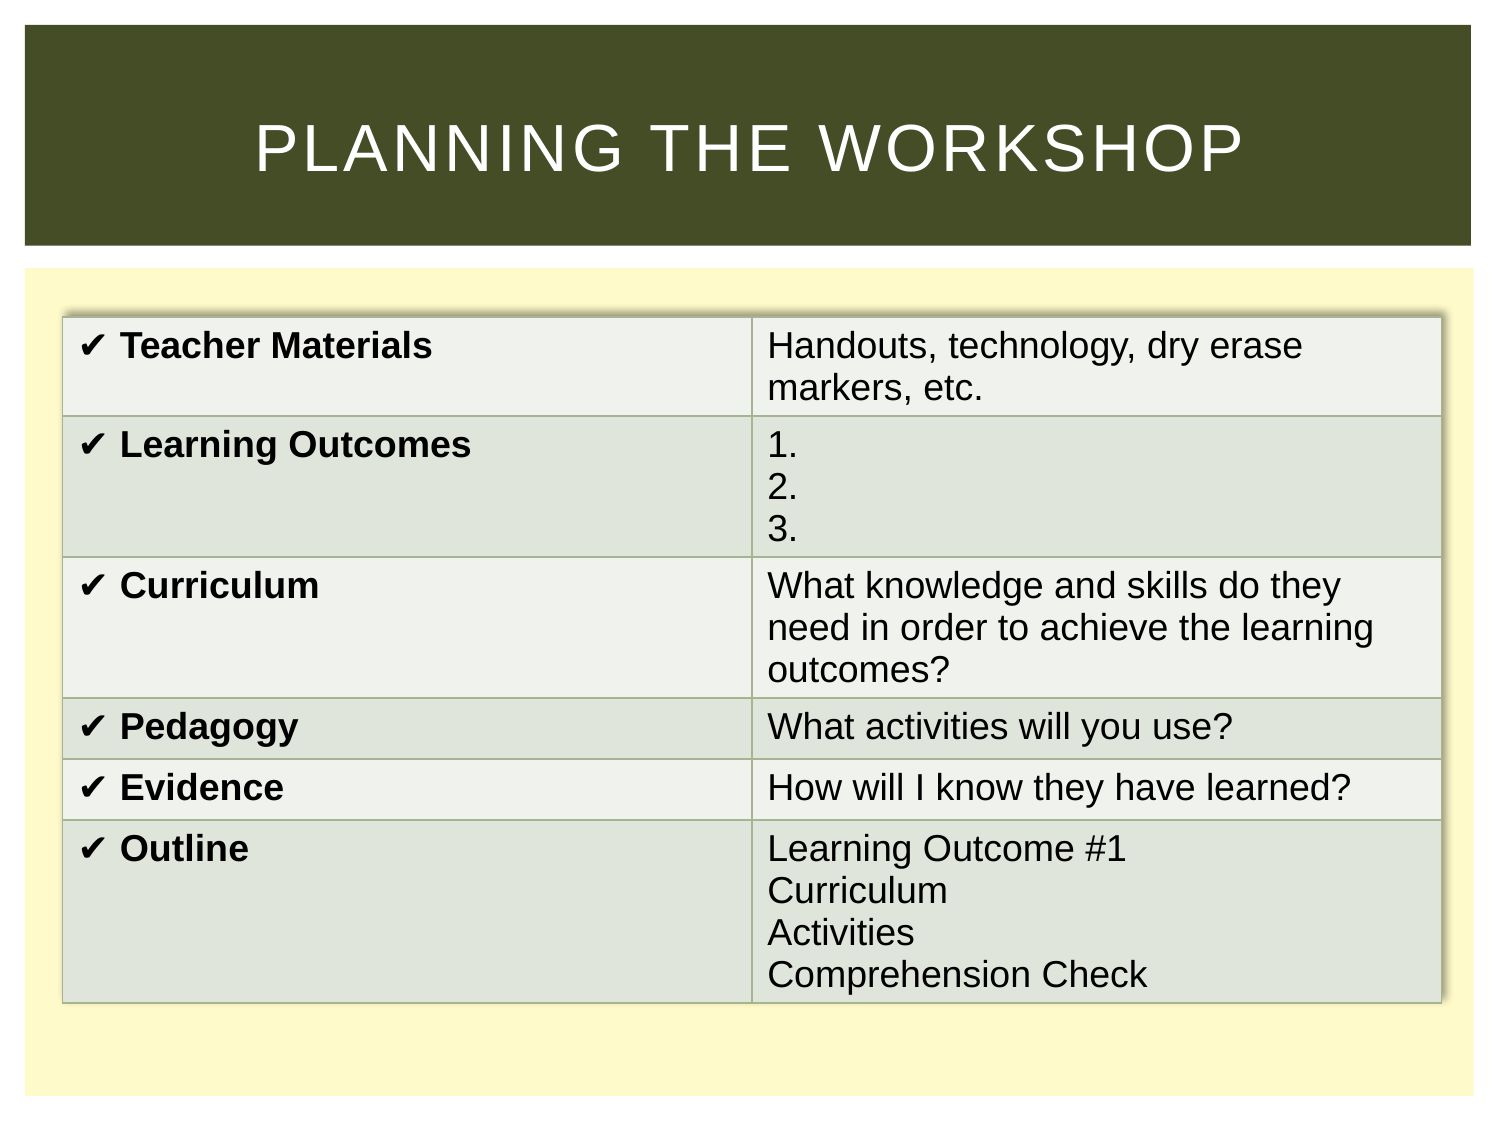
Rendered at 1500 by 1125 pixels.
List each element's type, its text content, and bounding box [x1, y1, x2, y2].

table_cell What knowledge and skills do they need in order to achieve the learning outcomes? [753, 558, 1441, 697]
table_cell What activities will you use? [753, 699, 1441, 758]
table_cell Learning Outcome #1 Curriculum Activities Comprehension Check [753, 821, 1441, 1002]
table_cell 1. 2. 3. [753, 417, 1441, 556]
table_cell ✔ Learning Outcomes [63, 417, 751, 556]
title Planning the Workshop [62, 58, 1438, 232]
table_cell ✔ Curriculum [63, 558, 751, 697]
table_cell ✔ Evidence [63, 760, 751, 819]
table_header Handouts, technology, dry erase markers, etc. [753, 318, 1441, 415]
table_cell How will I know they have learned? [753, 760, 1441, 819]
table_cell ✔ Pedagogy [63, 699, 751, 758]
table_header ✔ Teacher Materials [63, 318, 751, 415]
table_cell ✔ Outline [63, 821, 751, 1002]
